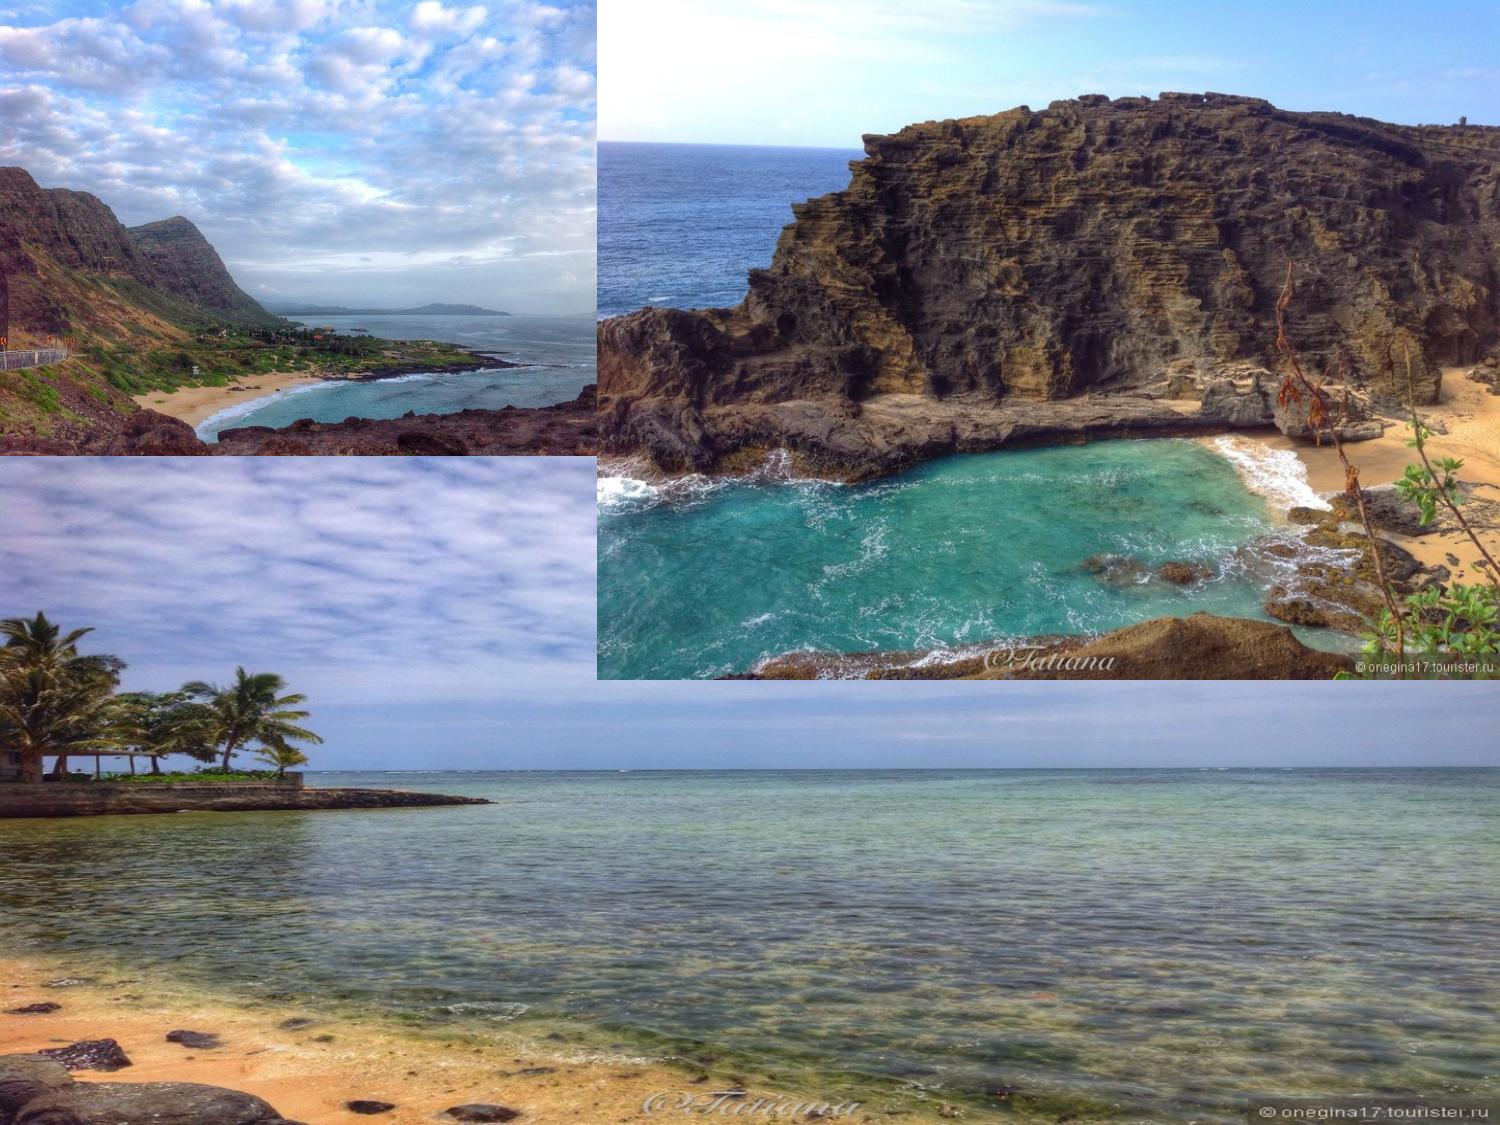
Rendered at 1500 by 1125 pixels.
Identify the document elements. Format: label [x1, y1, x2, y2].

picture [0, 0, 1500, 1125]
list [0, 0, 595, 455]
